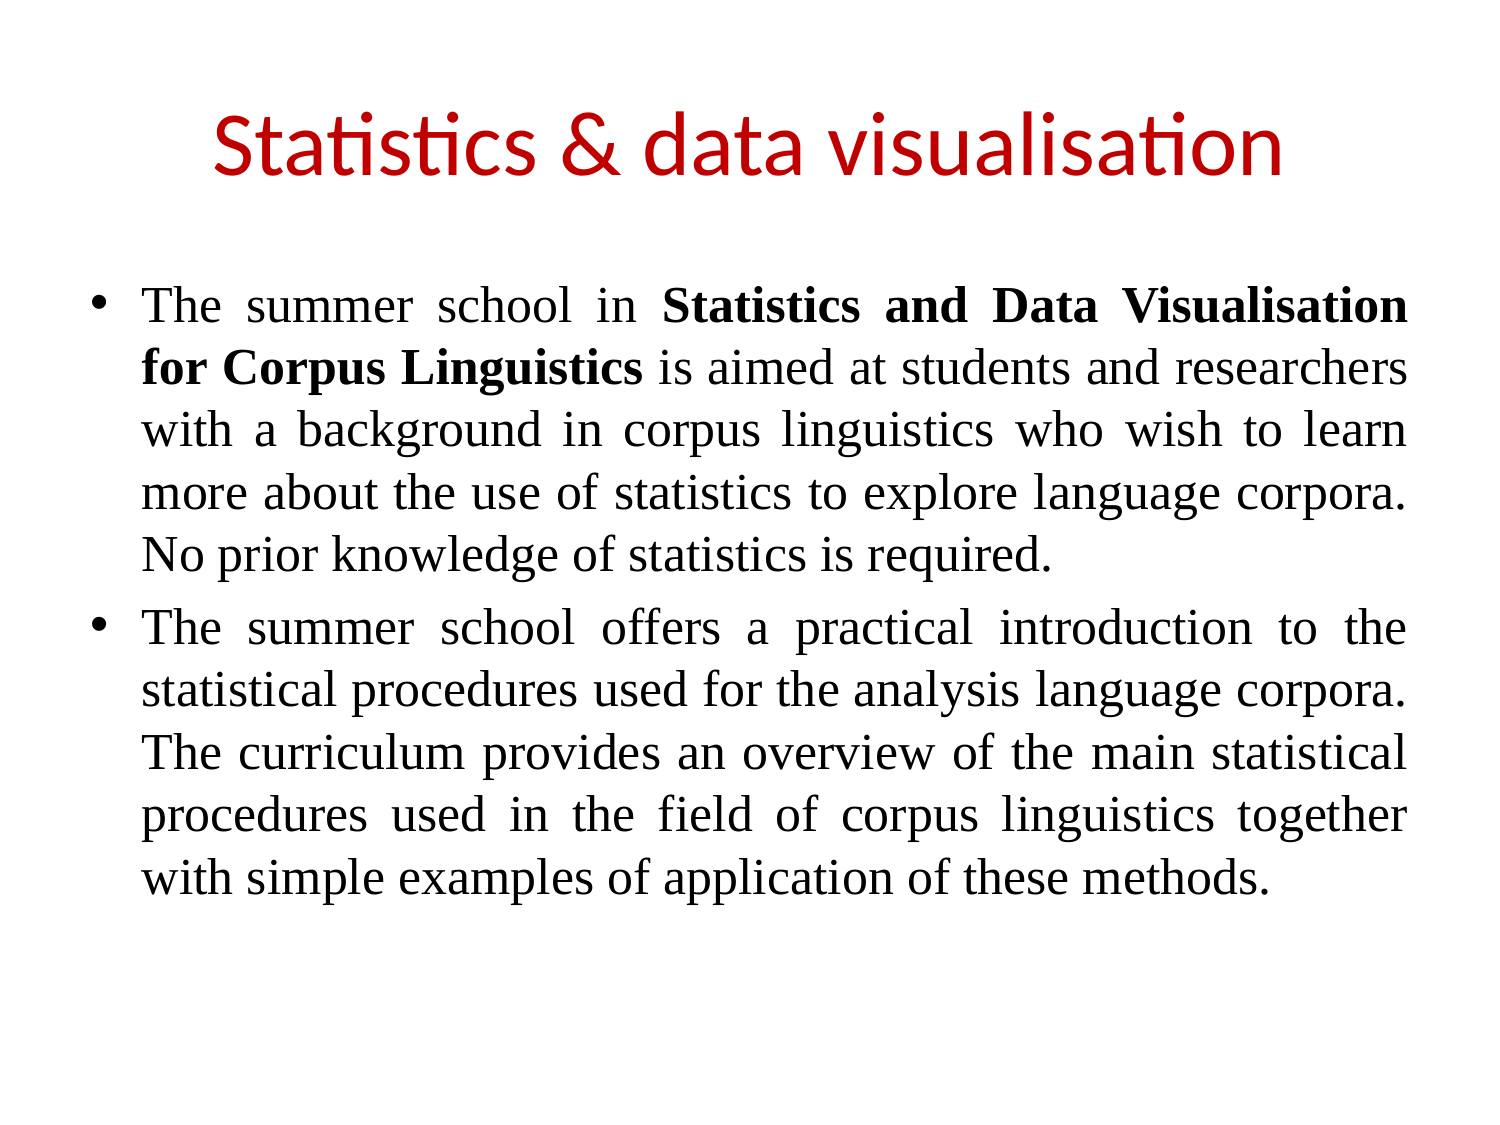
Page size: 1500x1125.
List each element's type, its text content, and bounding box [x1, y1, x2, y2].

title Statistics & data visualisation [75, 45, 1425, 233]
list The summer school in Statistics and Data Visualisation for Corpus Linguistics is aimed at students and researchers with a background in corpus linguistics who wish to learn more about the use of statistics to explore language corpora. No prior knowledge of statistics is required. The summer school offers a practical introduction to the statistical procedures used for the analysis language corpora. The curriculum provides an overview of the main statistical procedures used in the field of corpus linguistics together with simple examples of application of these methods. [75, 262, 1425, 1005]
